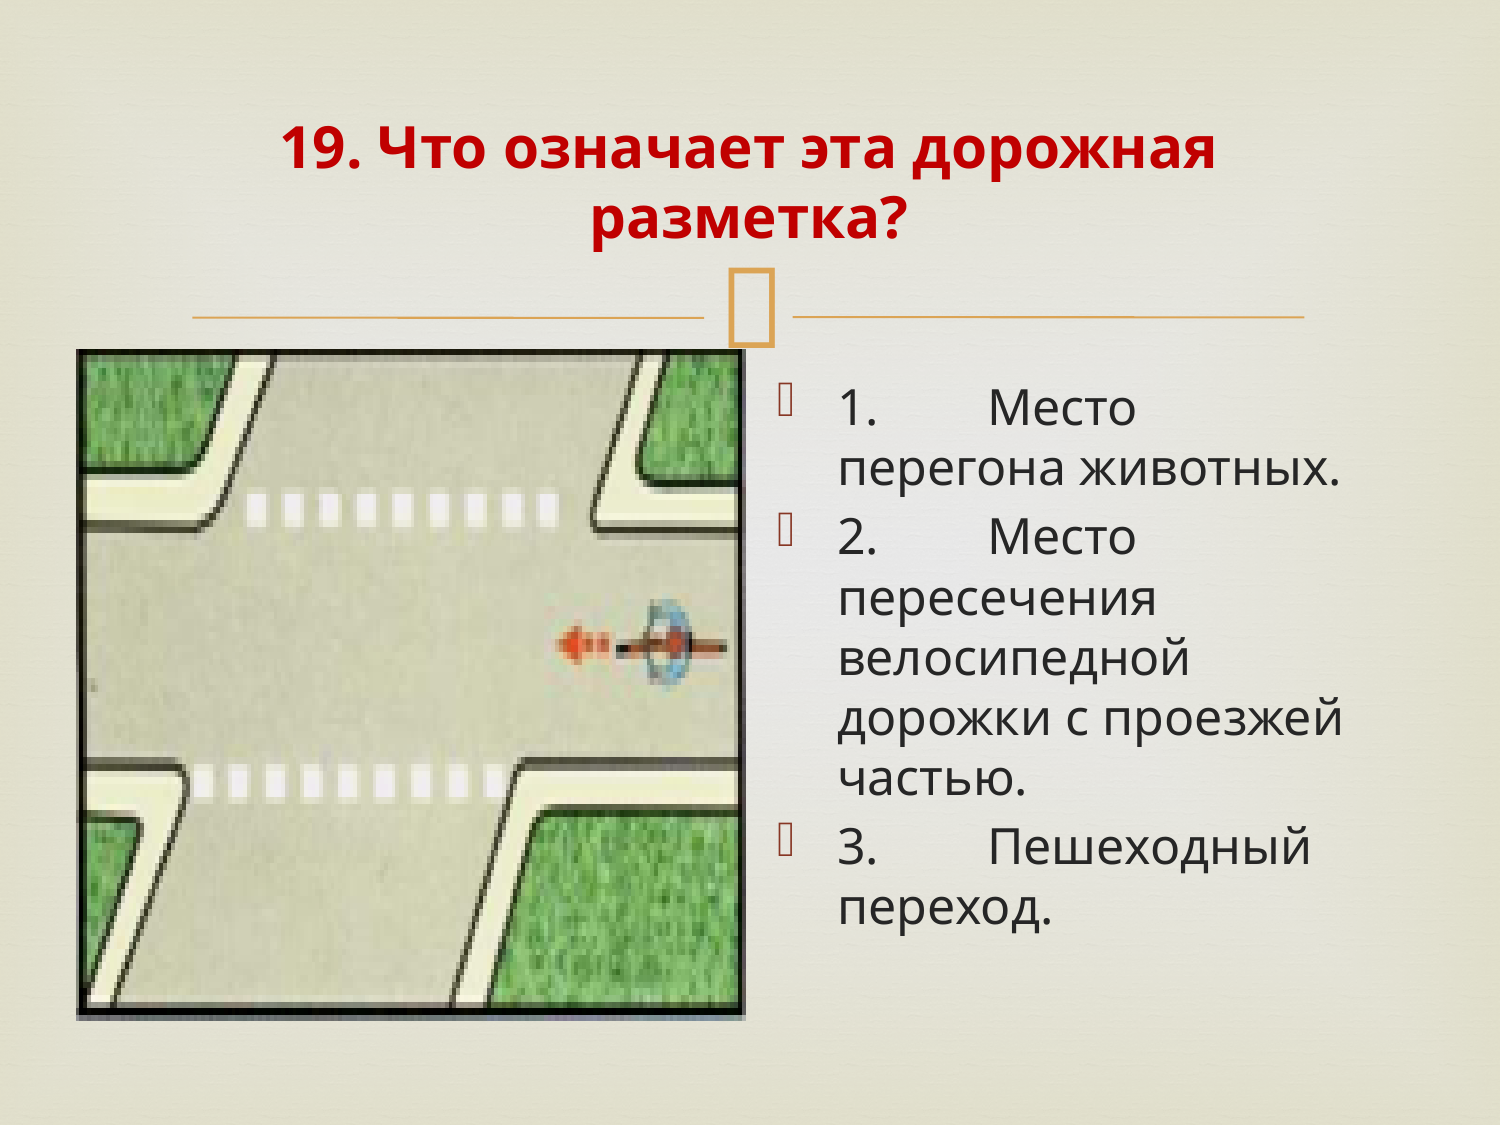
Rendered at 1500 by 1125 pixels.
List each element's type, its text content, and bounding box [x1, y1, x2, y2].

title 19. Что означает эта дорожная разметка? [112, 93, 1386, 267]
list 1. Место перегона животных. 2. Место пересечения велосипедной дорожки с проезжей частью. 3. Пешеходный переход. [761, 367, 1386, 1004]
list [76, 349, 751, 1036]
